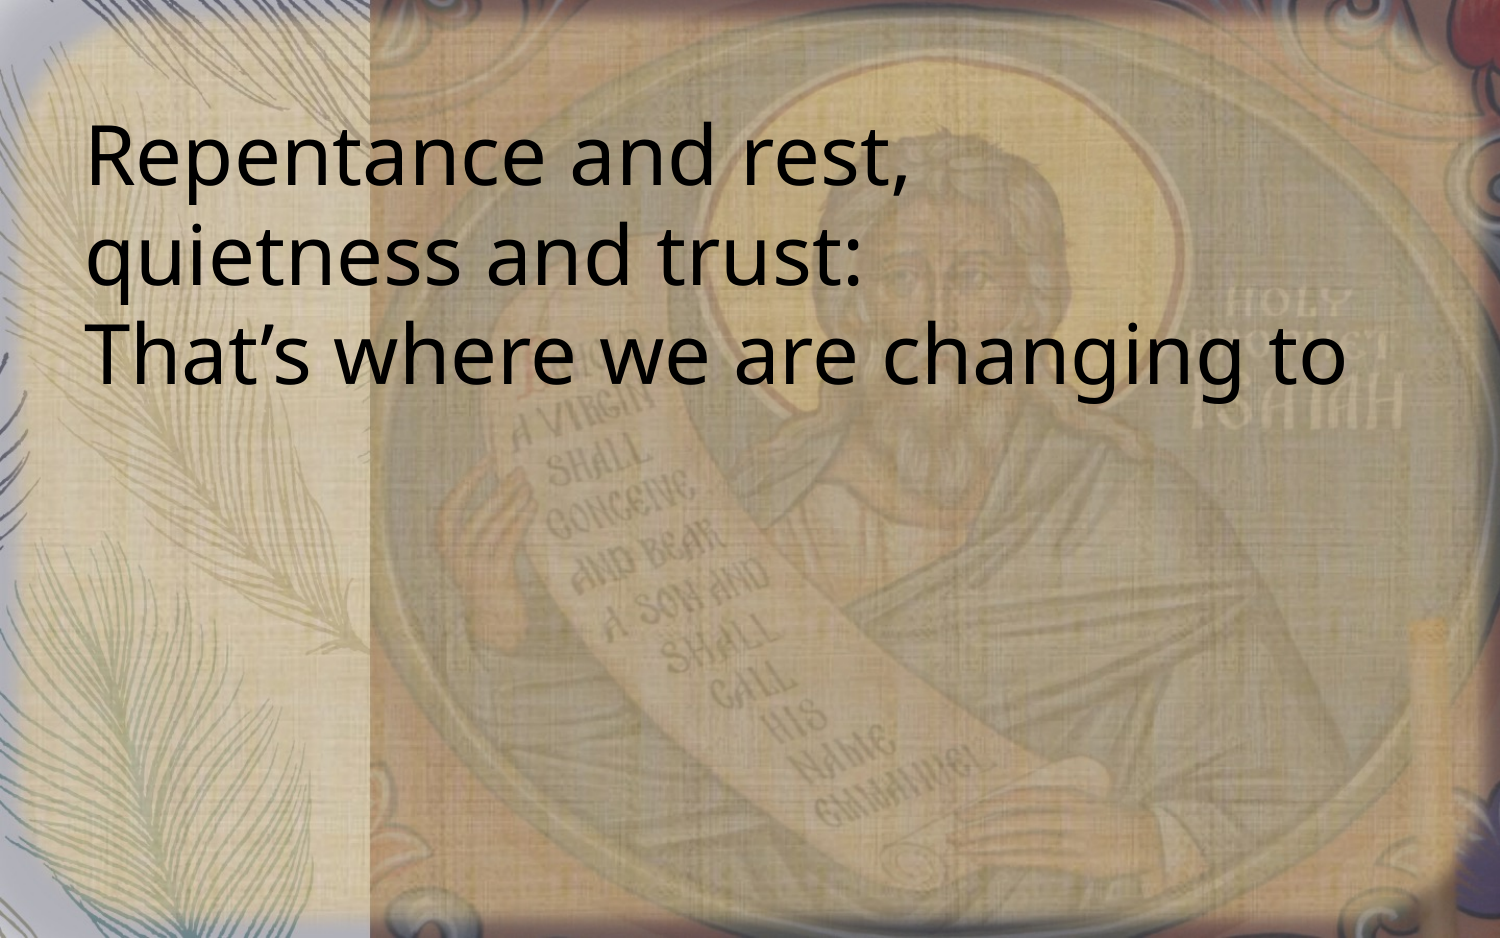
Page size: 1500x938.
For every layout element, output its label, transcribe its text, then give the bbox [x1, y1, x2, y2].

text_box Repentance and rest, quietness and trust: That’s where we are changing to [69, 94, 1459, 410]
picture [0, 0, 1500, 938]
